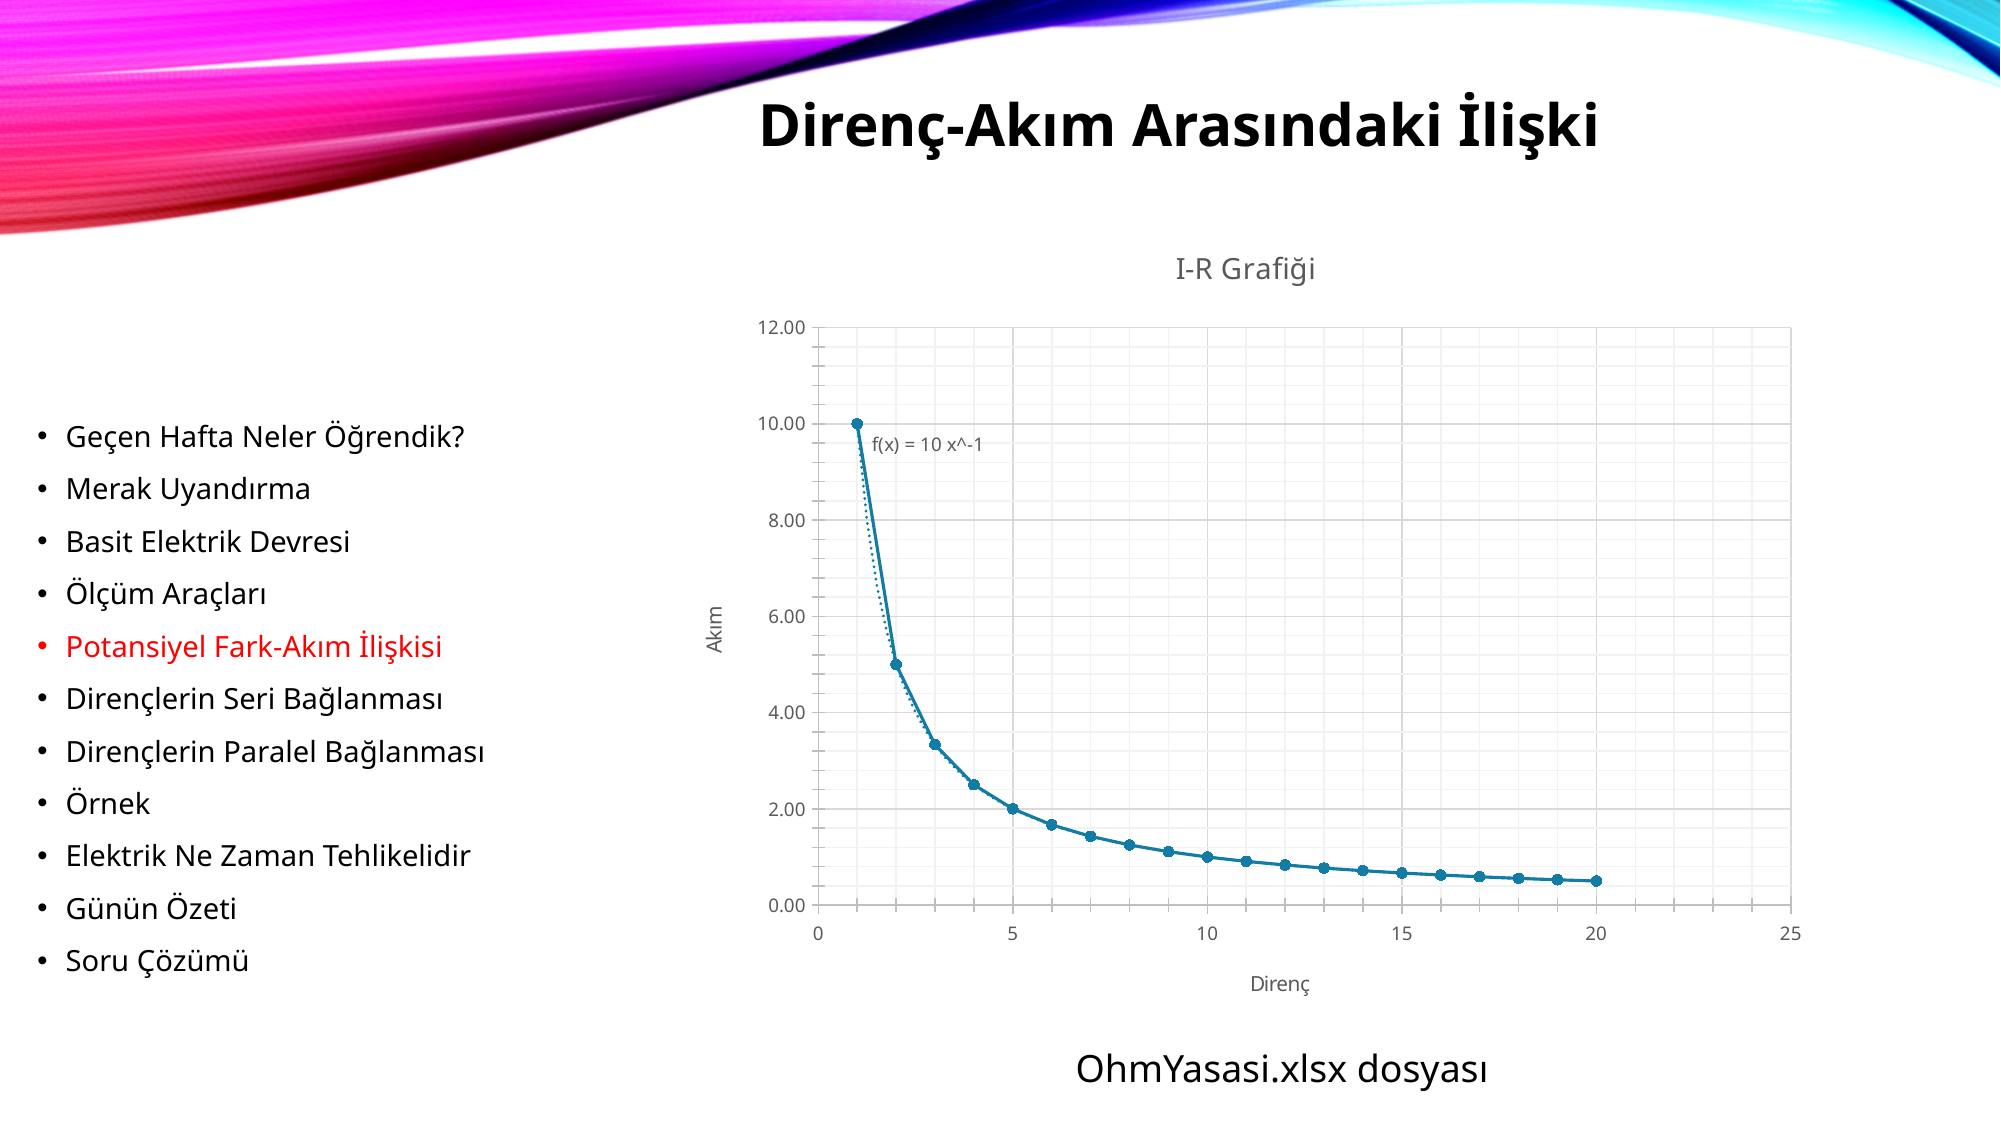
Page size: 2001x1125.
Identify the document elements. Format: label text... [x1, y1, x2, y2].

picture [1890, 0, 2000, 75]
picture [1910, 0, 2000, 45]
picture [0, 0, 2000, 237]
text_box Direnç-Akım Arasındaki İlişki [743, 80, 1926, 166]
text_box Geçen Hafta Neler Öğrendik? Merak Uyandırma Basit Elektrik Devresi Ölçüm Araçları Potansiyel Fark-Akım İlişkisi Dirençlerin Seri Bağlanması Dirençlerin Paralel Bağlanması Örnek Elektrik Ne Zaman Tehlikelidir Günün Özeti Soru Çözümü [22, 393, 513, 985]
text_box OhmYasasi.xlsx dosyası [1060, 1037, 1504, 1098]
chart [666, 215, 1826, 1029]
